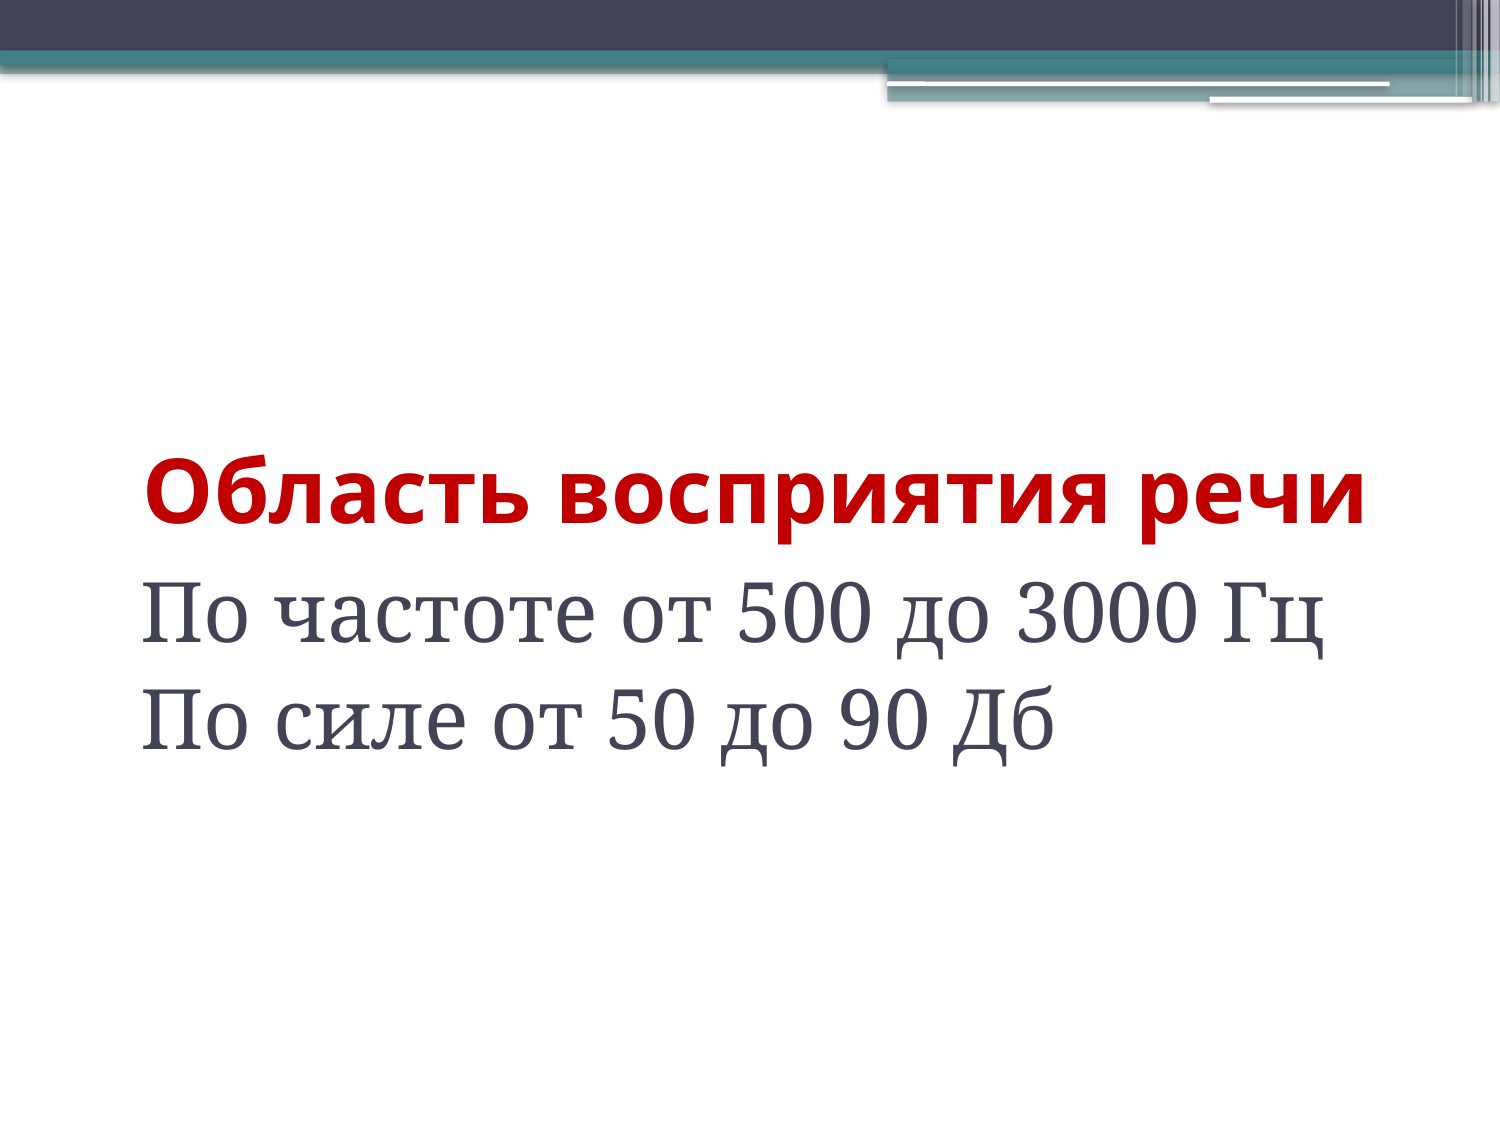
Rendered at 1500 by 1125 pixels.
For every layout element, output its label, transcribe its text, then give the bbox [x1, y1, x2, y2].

title Область восприятия речи [118, 324, 1394, 549]
list По частоте от 500 до 3000 Гц По силе от 50 до 90 Дб [118, 552, 1394, 800]
